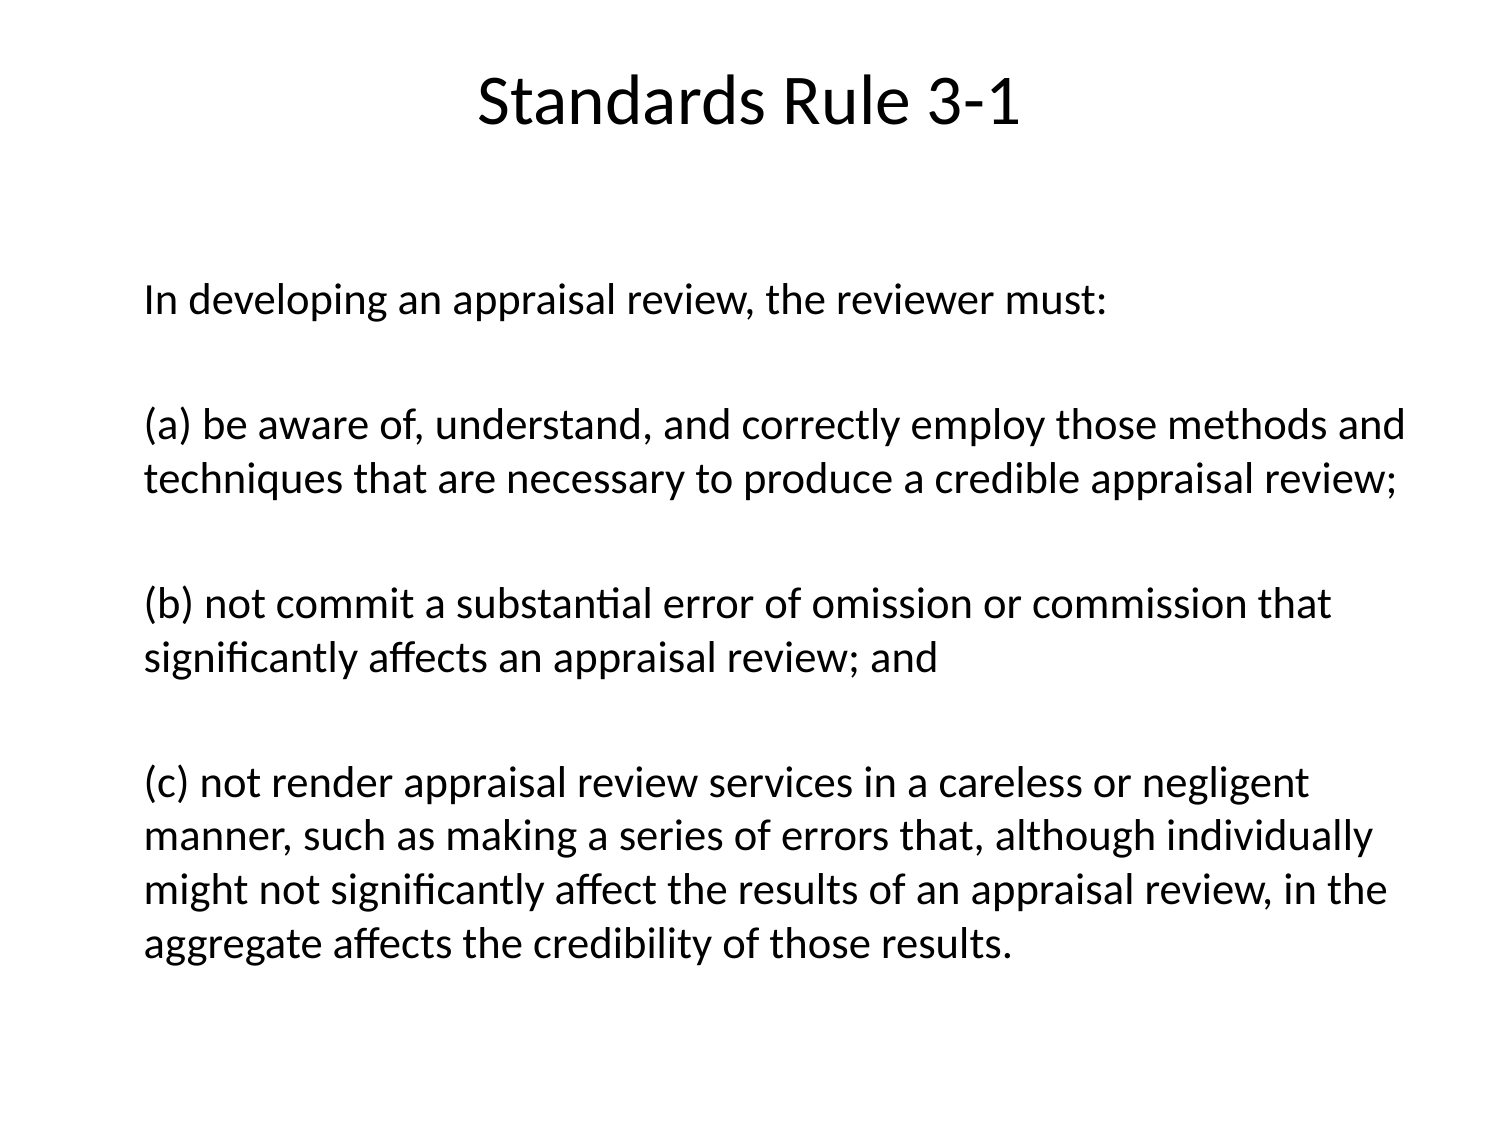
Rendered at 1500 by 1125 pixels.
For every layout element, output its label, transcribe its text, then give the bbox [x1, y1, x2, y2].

title Standards Rule 3-1 [75, 45, 1425, 233]
list In developing an appraisal review, the reviewer must: (a) be aware of, understand, and correctly employ those methods and techniques that are necessary to produce a credible appraisal review; (b) not commit a substantial error of omission or commission that significantly affects an appraisal review; and (c) not render appraisal review services in a careless or negligent manner, such as making a series of errors that, although individually might not significantly affect the results of an appraisal review, in the aggregate affects the credibility of those results. [75, 262, 1425, 1005]
